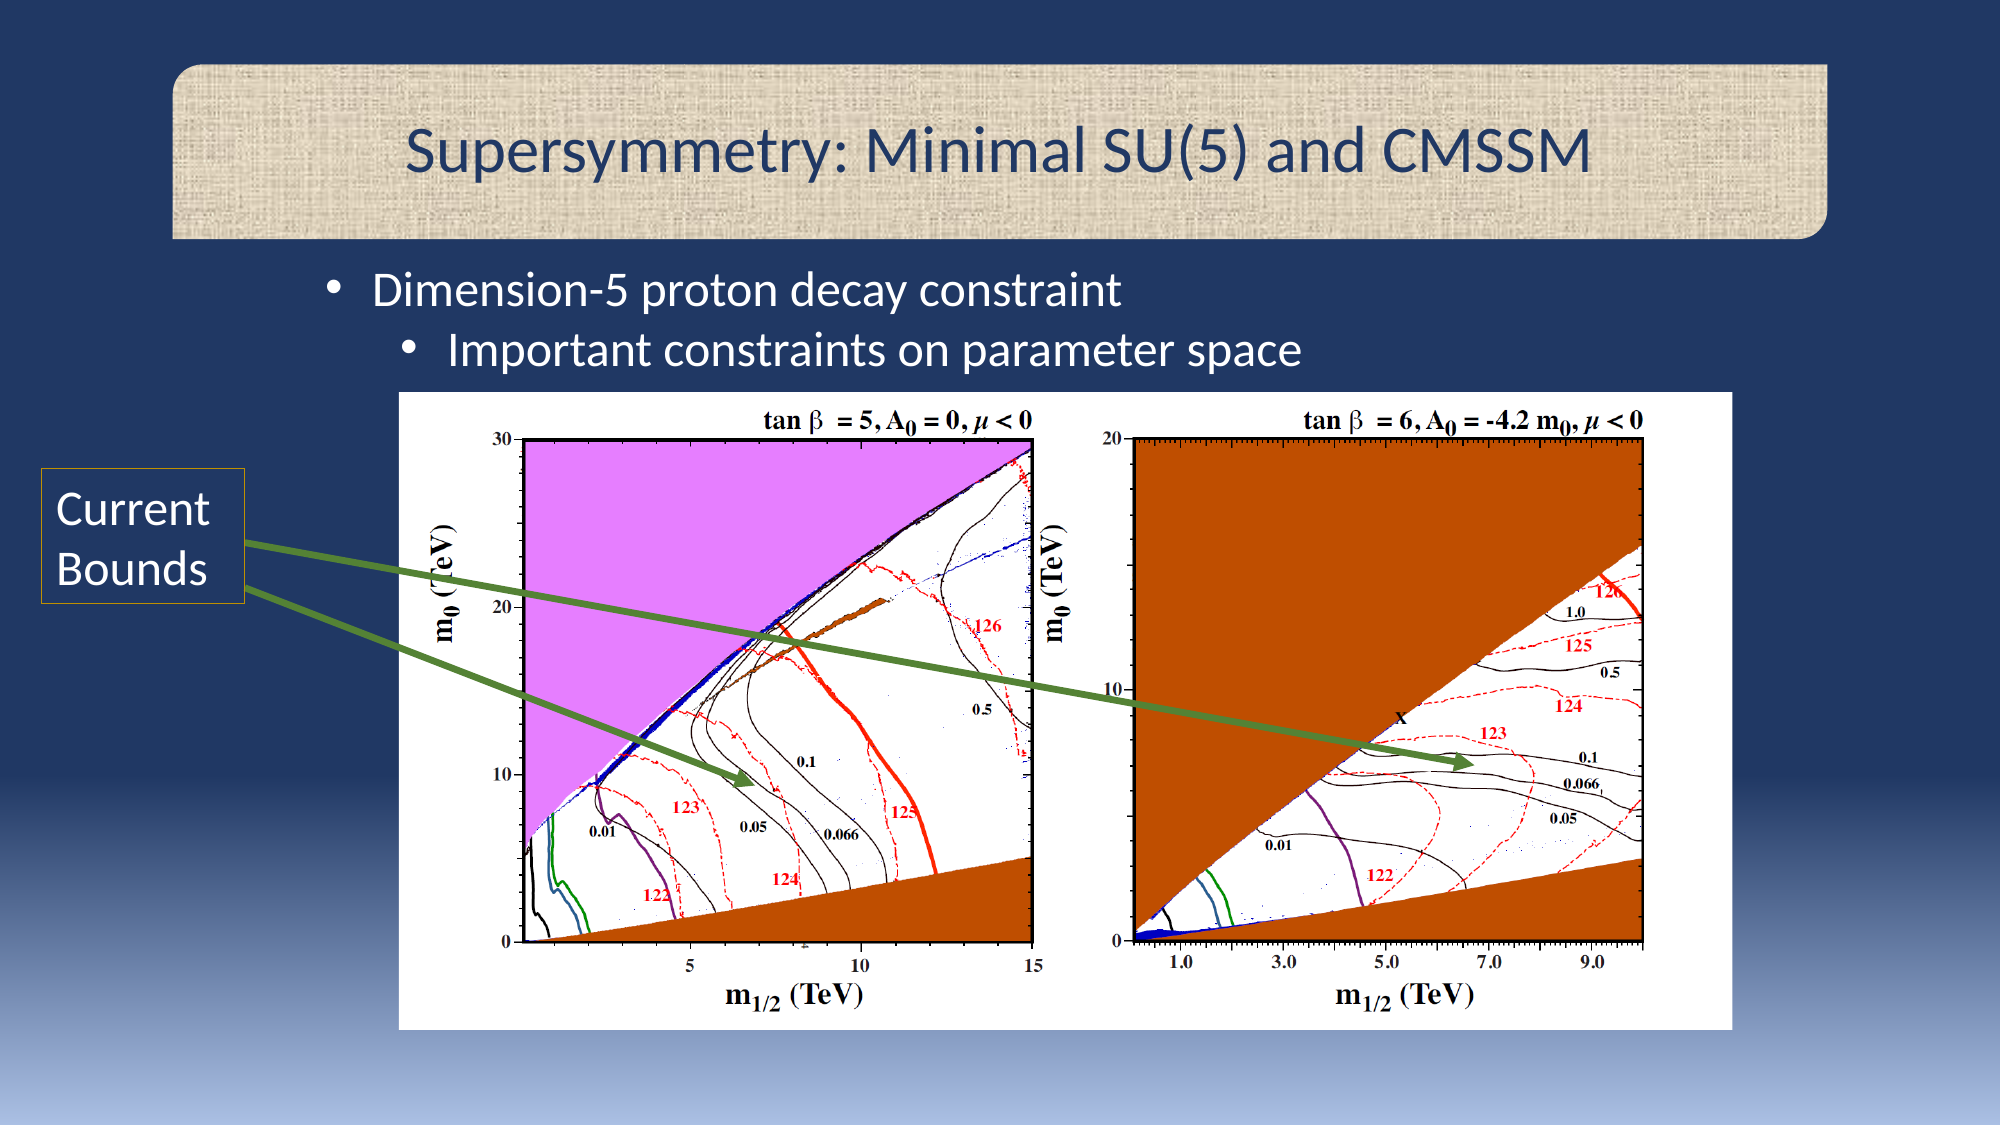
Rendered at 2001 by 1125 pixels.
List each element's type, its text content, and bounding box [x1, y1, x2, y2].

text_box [244, 542, 1475, 766]
text_box Current Bounds [41, 468, 245, 604]
picture [398, 392, 1733, 1030]
text_box Dimension-5 proton decay constraint Important constraints on parameter space [310, 248, 1869, 384]
text_box Supersymmetry: Minimal SU(5) and CMSSM [359, 98, 1641, 193]
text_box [244, 766, 755, 786]
text_box [172, 64, 1828, 240]
